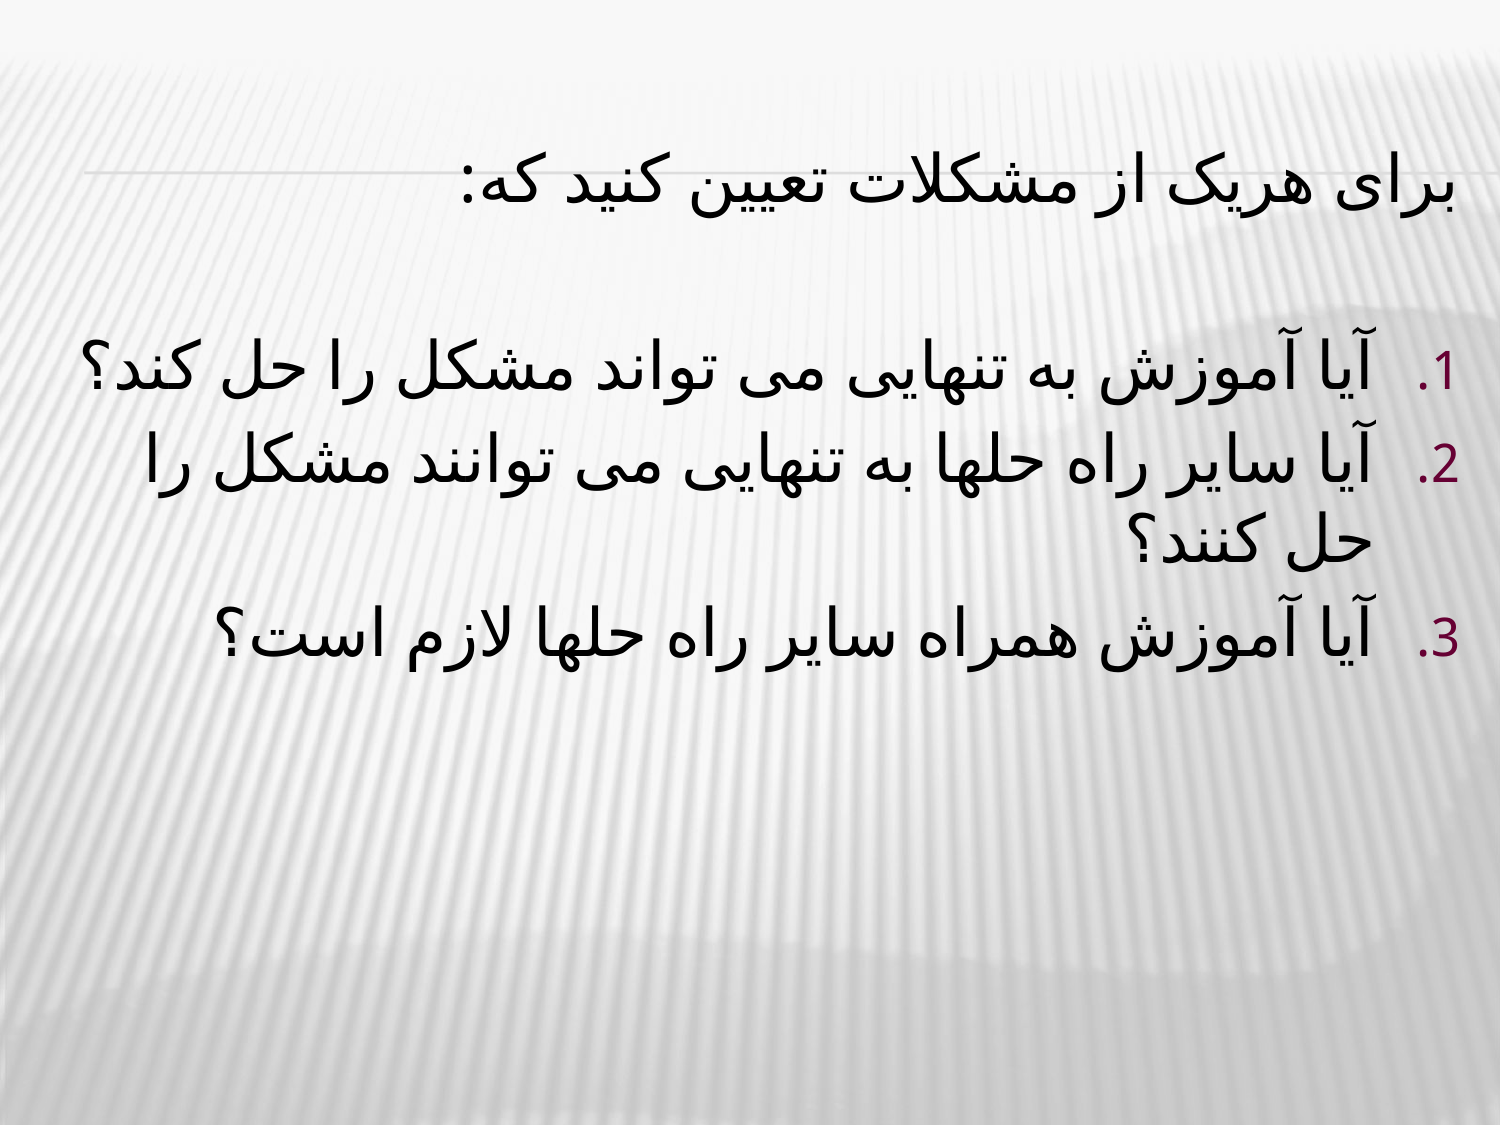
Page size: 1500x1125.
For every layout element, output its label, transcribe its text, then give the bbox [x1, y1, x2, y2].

list برای هریک از مشکلات تعیین کنید که: آیا آموزش به تنهایی می تواند مشکل را حل کند؟ آیا سایر راه حلها به تنهایی می توانند مشکل را حل کنند؟ آیا آموزش همراه سایر راه حلها لازم است؟ [50, 128, 1475, 998]
